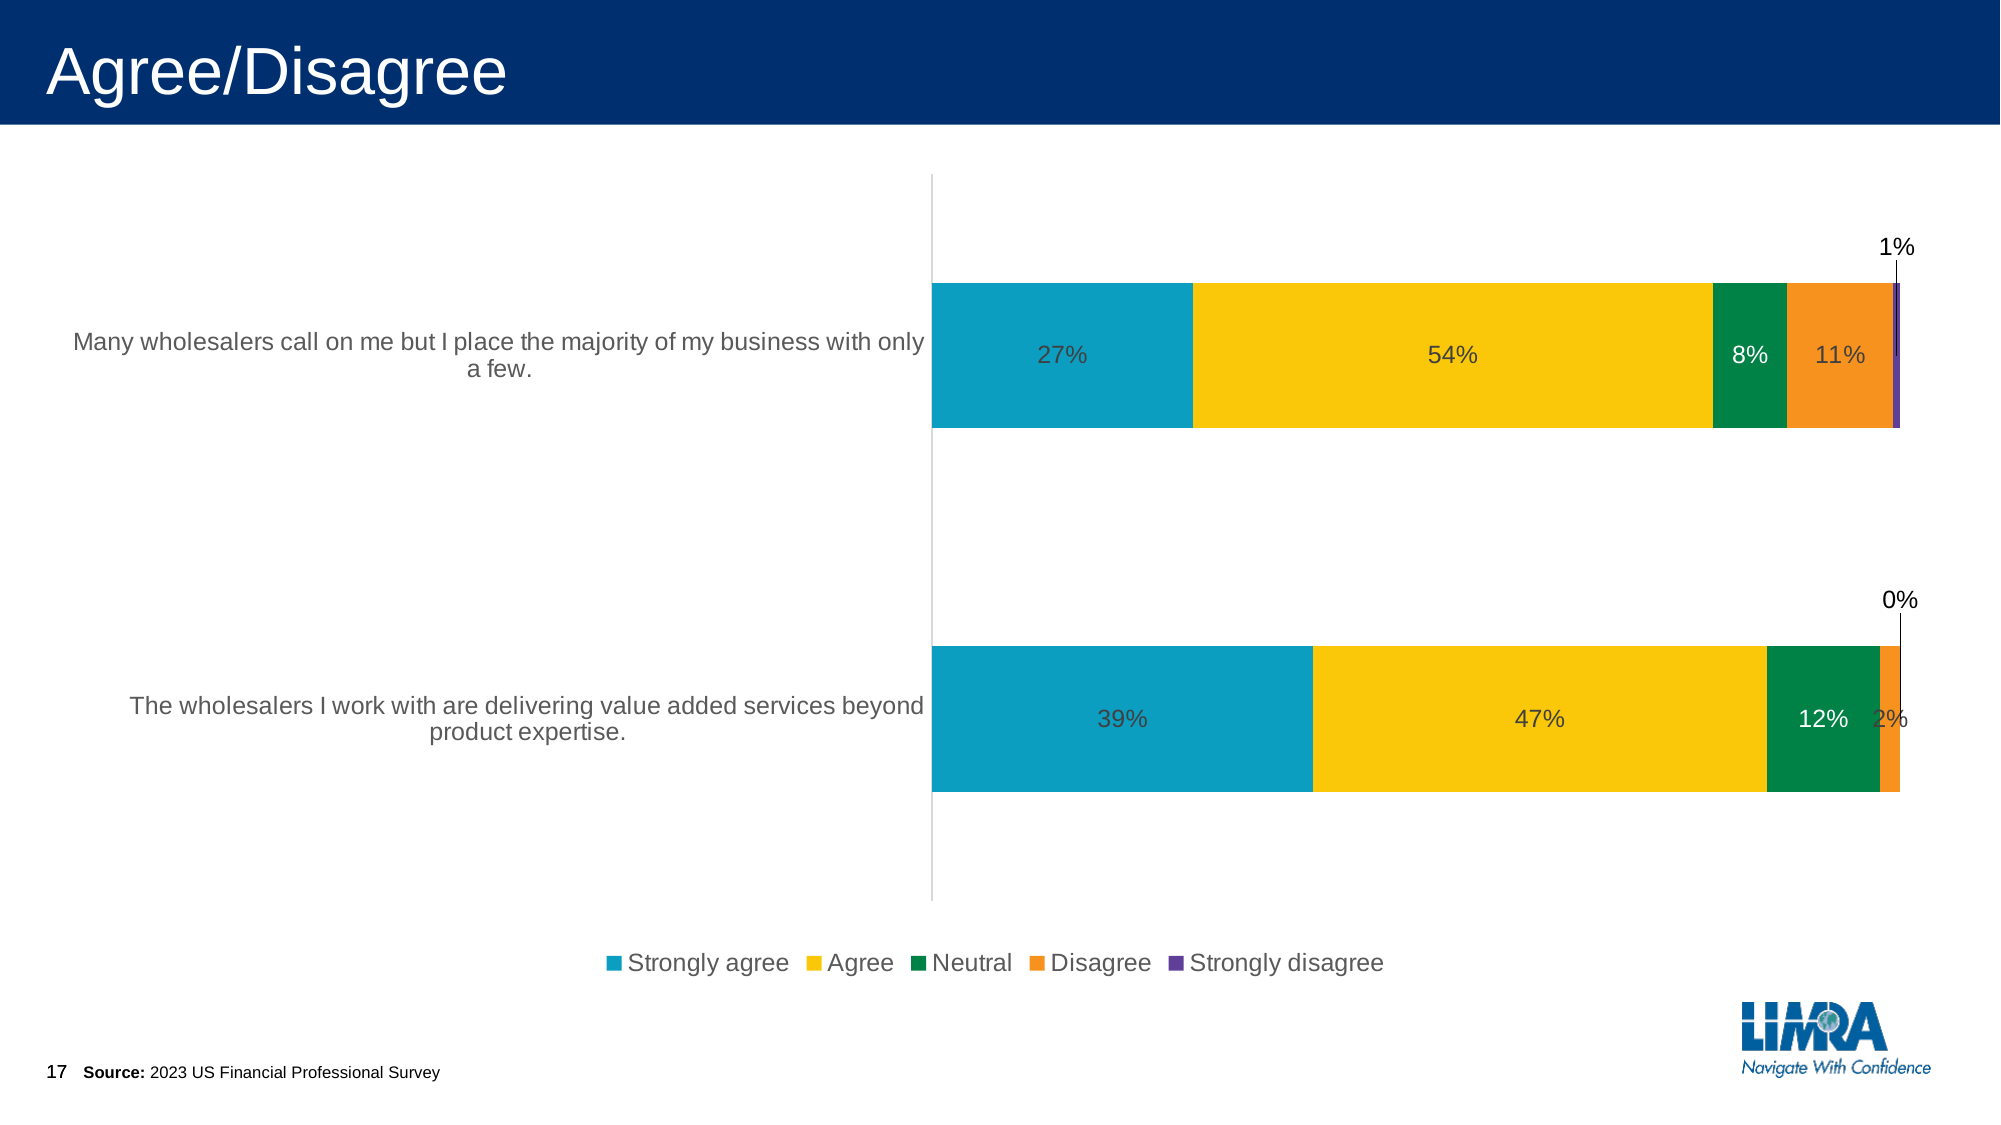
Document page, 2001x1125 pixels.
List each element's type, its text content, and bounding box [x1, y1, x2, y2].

list Source: 2023 US Financial Professional Survey [68, 994, 946, 1089]
picture [1740, 1000, 1932, 1079]
title Agree/Disagree [0, 0, 2000, 141]
chart [68, 156, 1924, 983]
slide_number 17 [31, 1052, 105, 1112]
